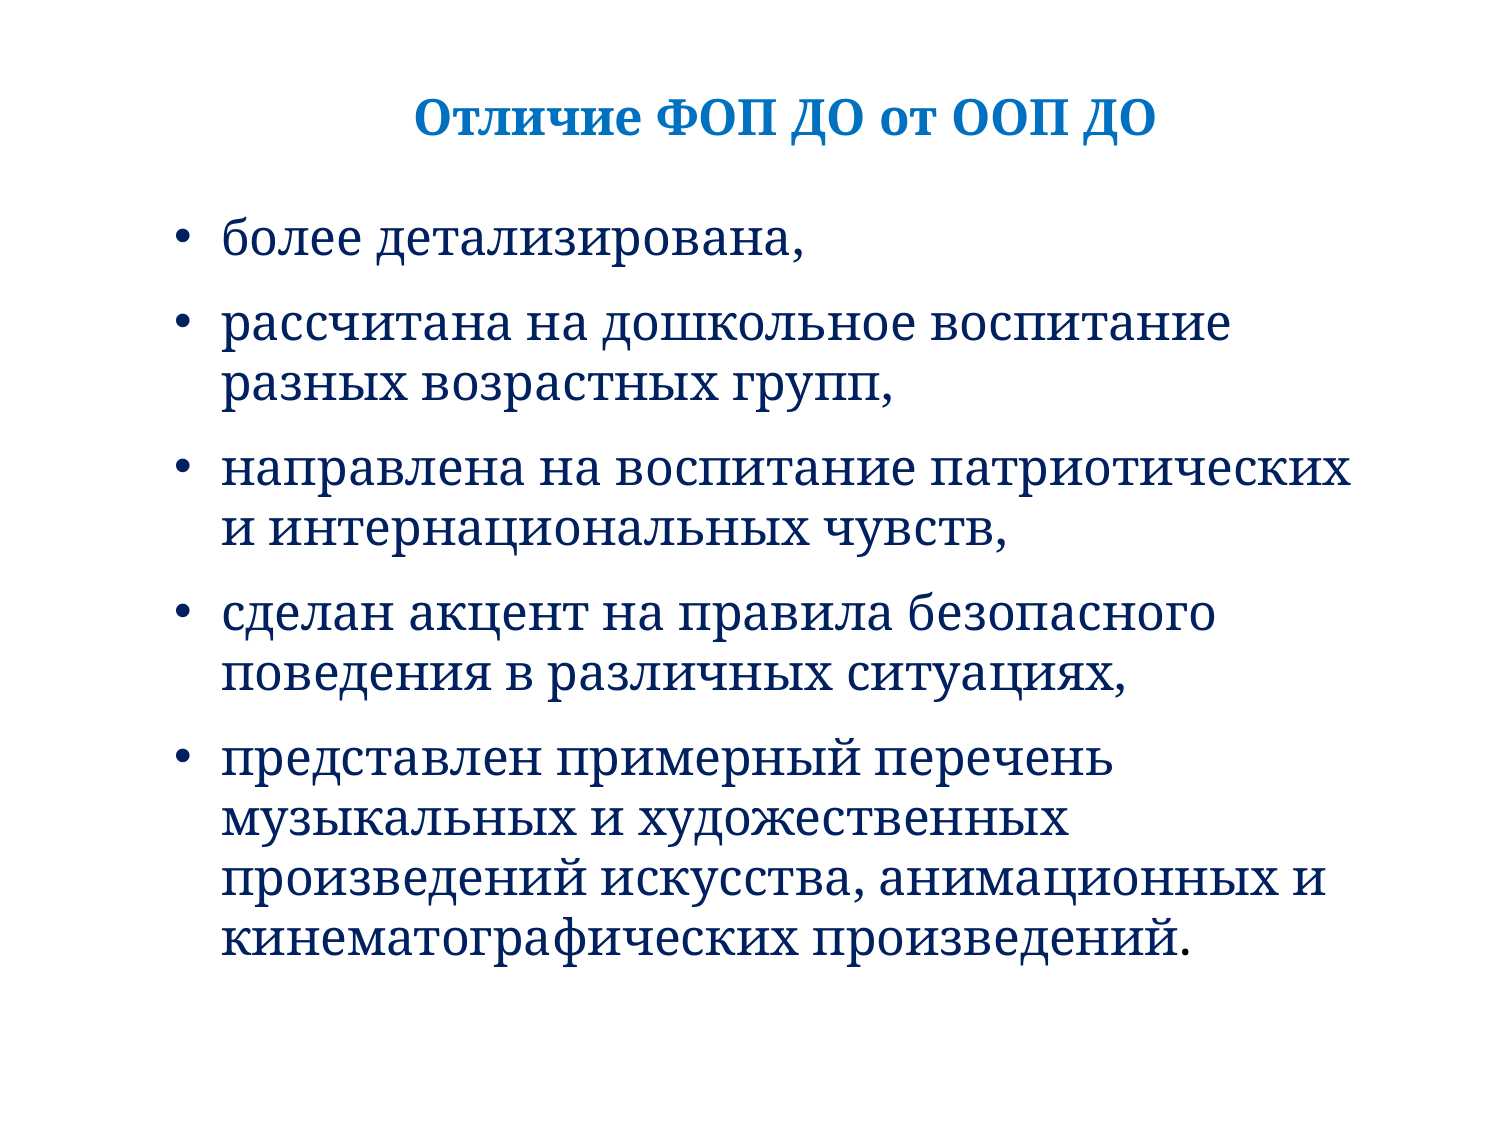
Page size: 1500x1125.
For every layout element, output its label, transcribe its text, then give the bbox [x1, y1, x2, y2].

text_box Отличие ФОП ДО от ООП ДО более детализирована, рассчитана на дошкольное воспитание разных возрастных групп, направлена на воспитание патриотических и интернациональных чувств, сделан акцент на правила безопасного поведения в различных ситуациях, представлен примерный перечень музыкальных и художественных произведений искусства, анимационных и кинематографических произведений. [159, 78, 1412, 1058]
